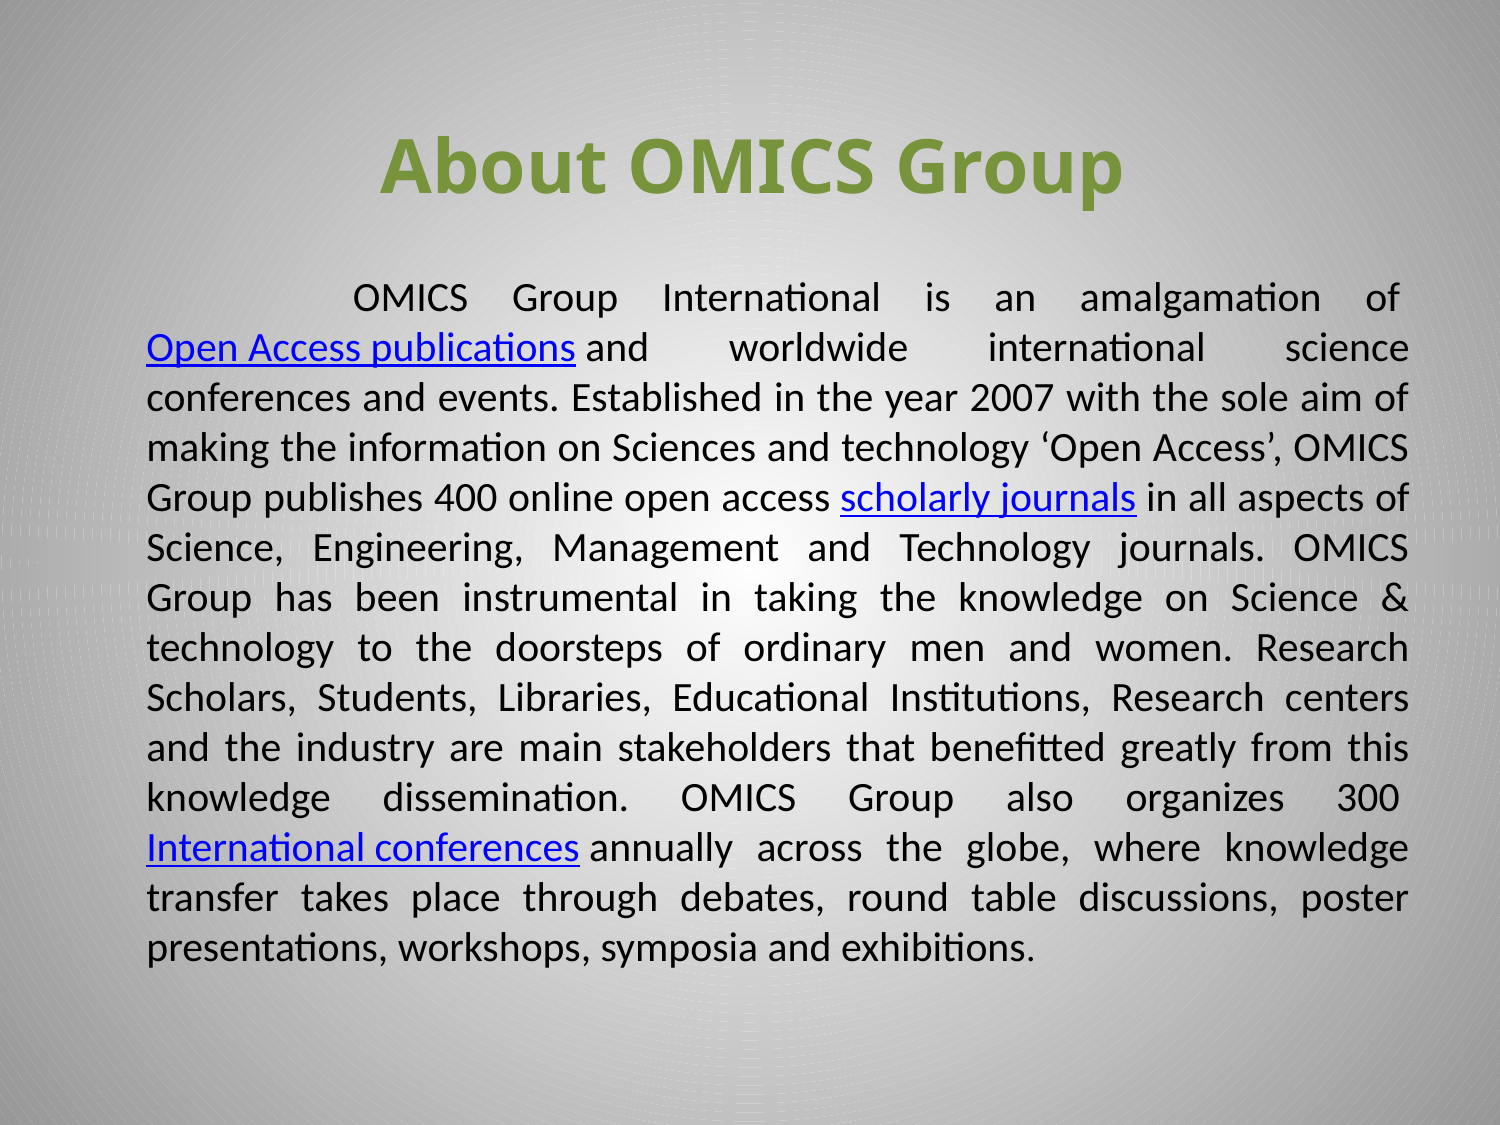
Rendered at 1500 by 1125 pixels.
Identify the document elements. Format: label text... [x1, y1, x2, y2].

list OMICS Group International is an amalgamation of Open Access publications and worldwide international science conferences and events. Established in the year 2007 with the sole aim of making the information on Sciences and technology ‘Open Access’, OMICS Group publishes 400 online open access scholarly journals in all aspects of Science, Engineering, Management and Technology journals. OMICS Group has been instrumental in taking the knowledge on Science & technology to the doorsteps of ordinary men and women. Research Scholars, Students, Libraries, Educational Institutions, Research centers and the industry are main stakeholders that benefitted greatly from this knowledge dissemination. OMICS Group also organizes 300 International conferences annually across the globe, where knowledge transfer takes place through debates, round table discussions, poster presentations, workshops, symposia and exhibitions. [75, 262, 1425, 1005]
title About OMICS Group [82, 70, 1425, 258]
